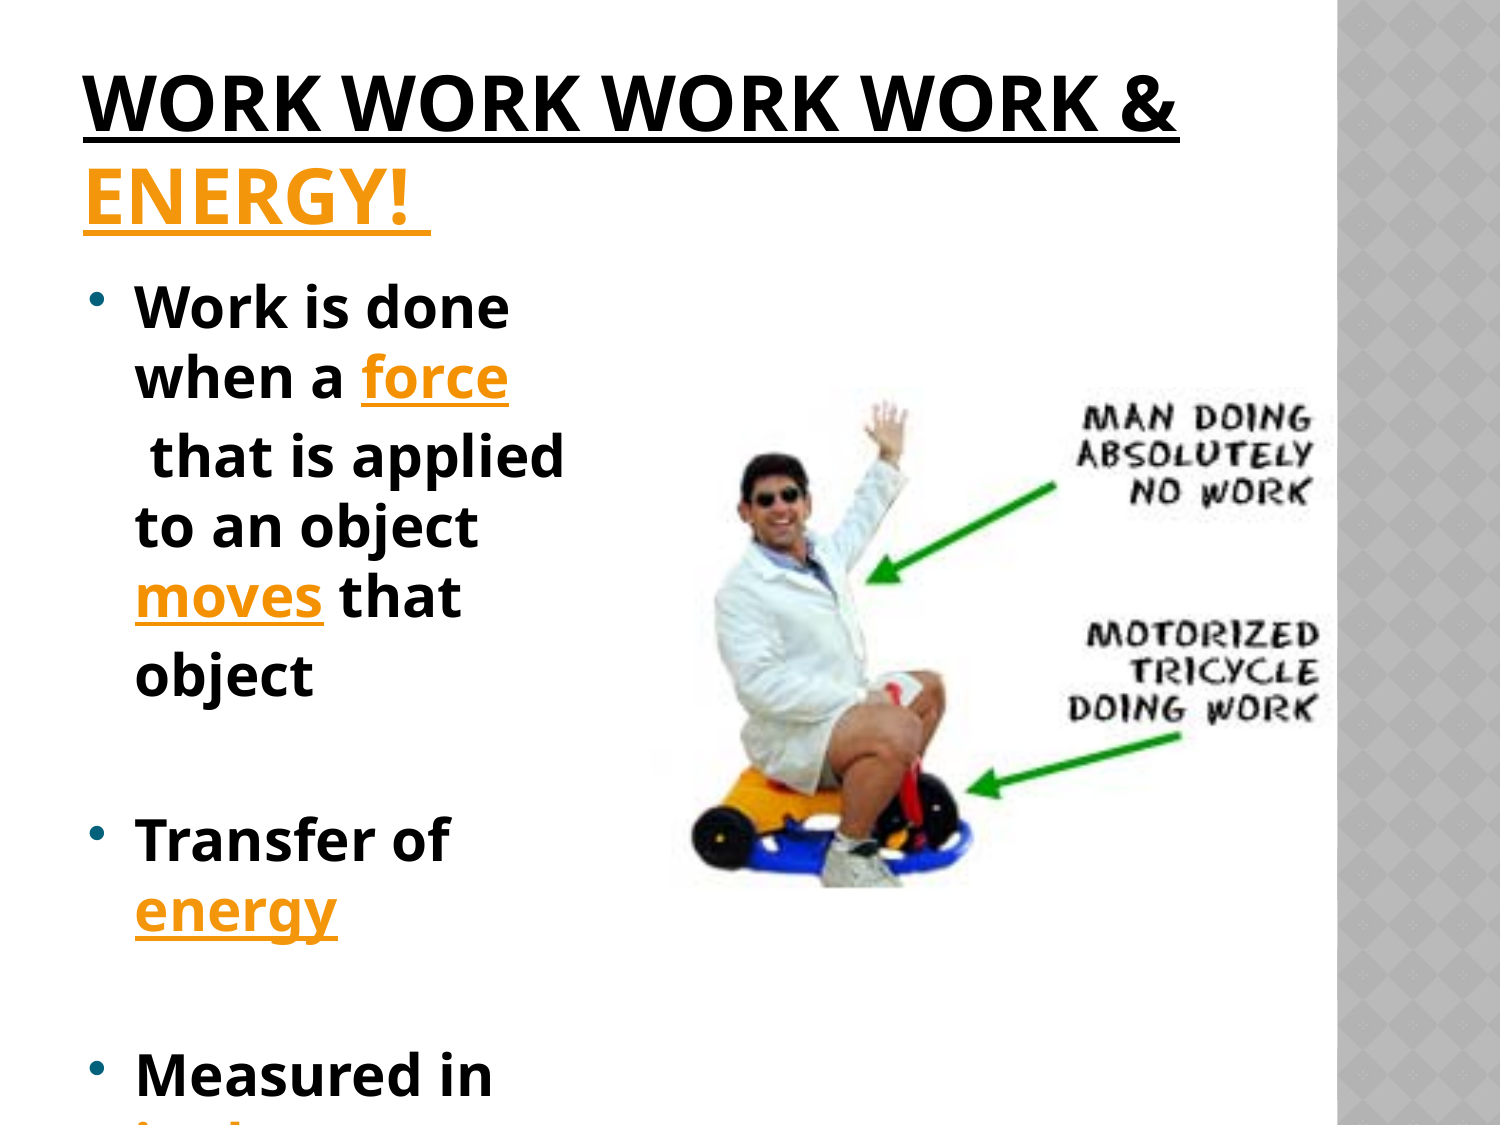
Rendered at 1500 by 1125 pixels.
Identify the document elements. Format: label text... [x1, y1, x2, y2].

title Work Work Work work & Energy! [75, 52, 1334, 240]
picture [649, 387, 1334, 901]
list Work is done when a force that is applied to an object moves that object Transfer of energy Measured in joules [75, 262, 653, 1050]
